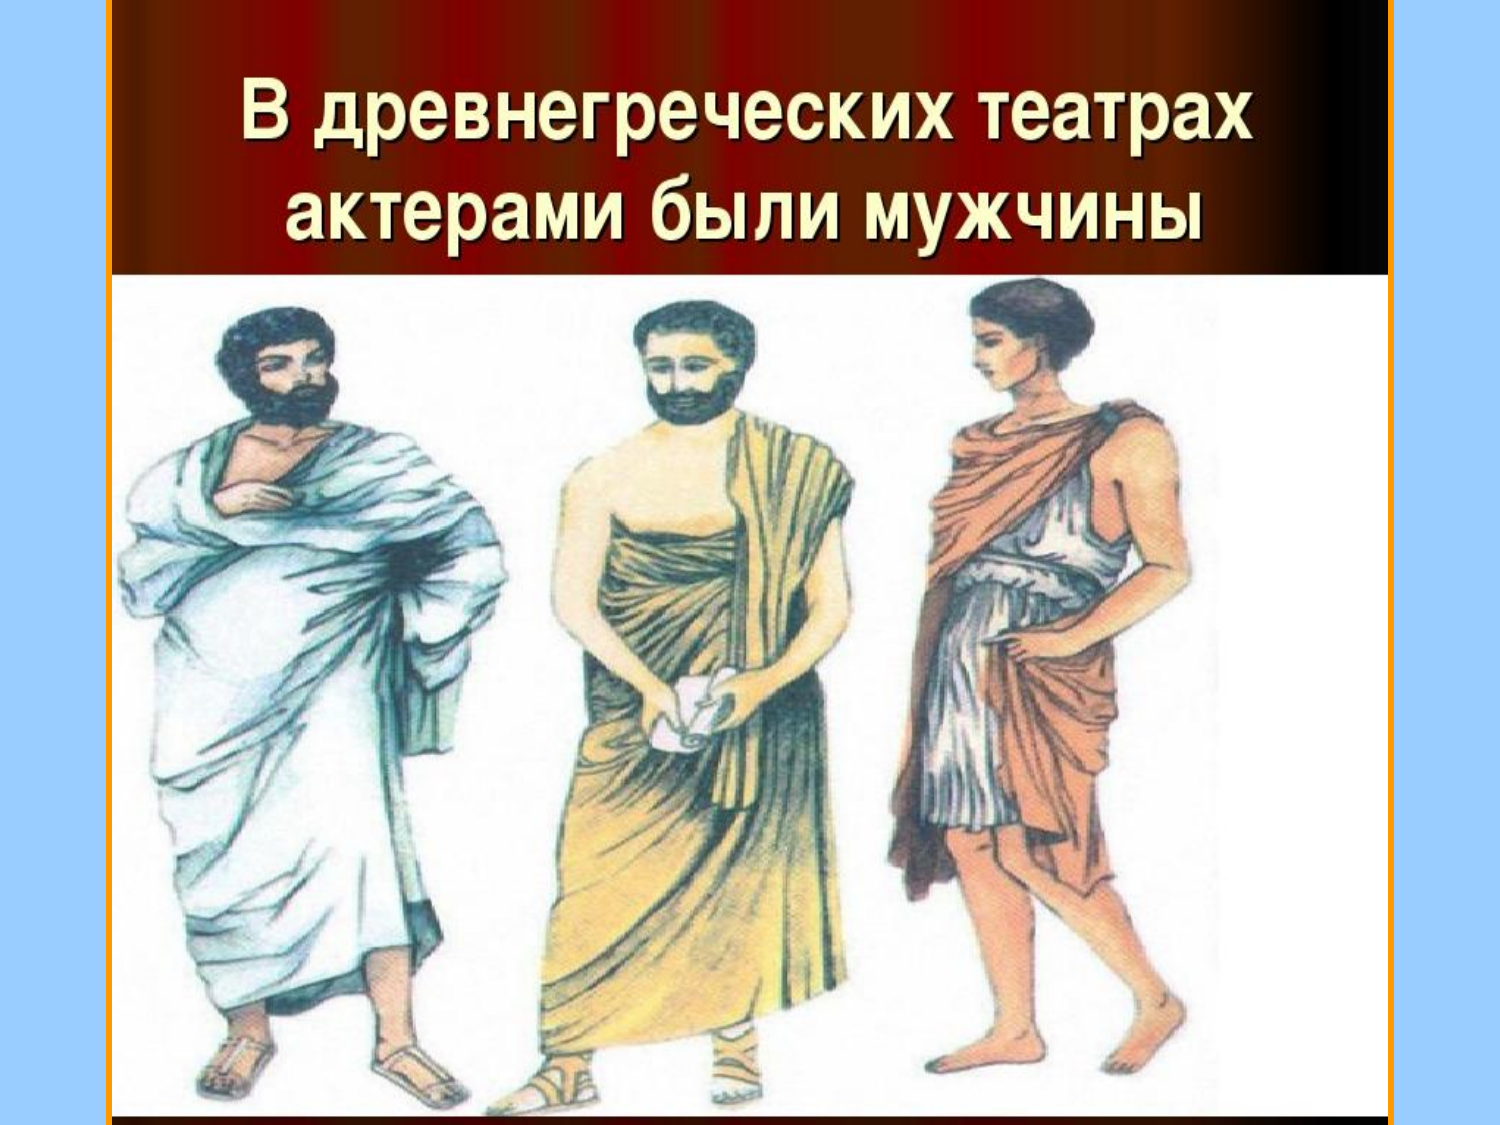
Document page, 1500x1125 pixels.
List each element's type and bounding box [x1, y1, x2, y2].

picture [112, 0, 1388, 1125]
